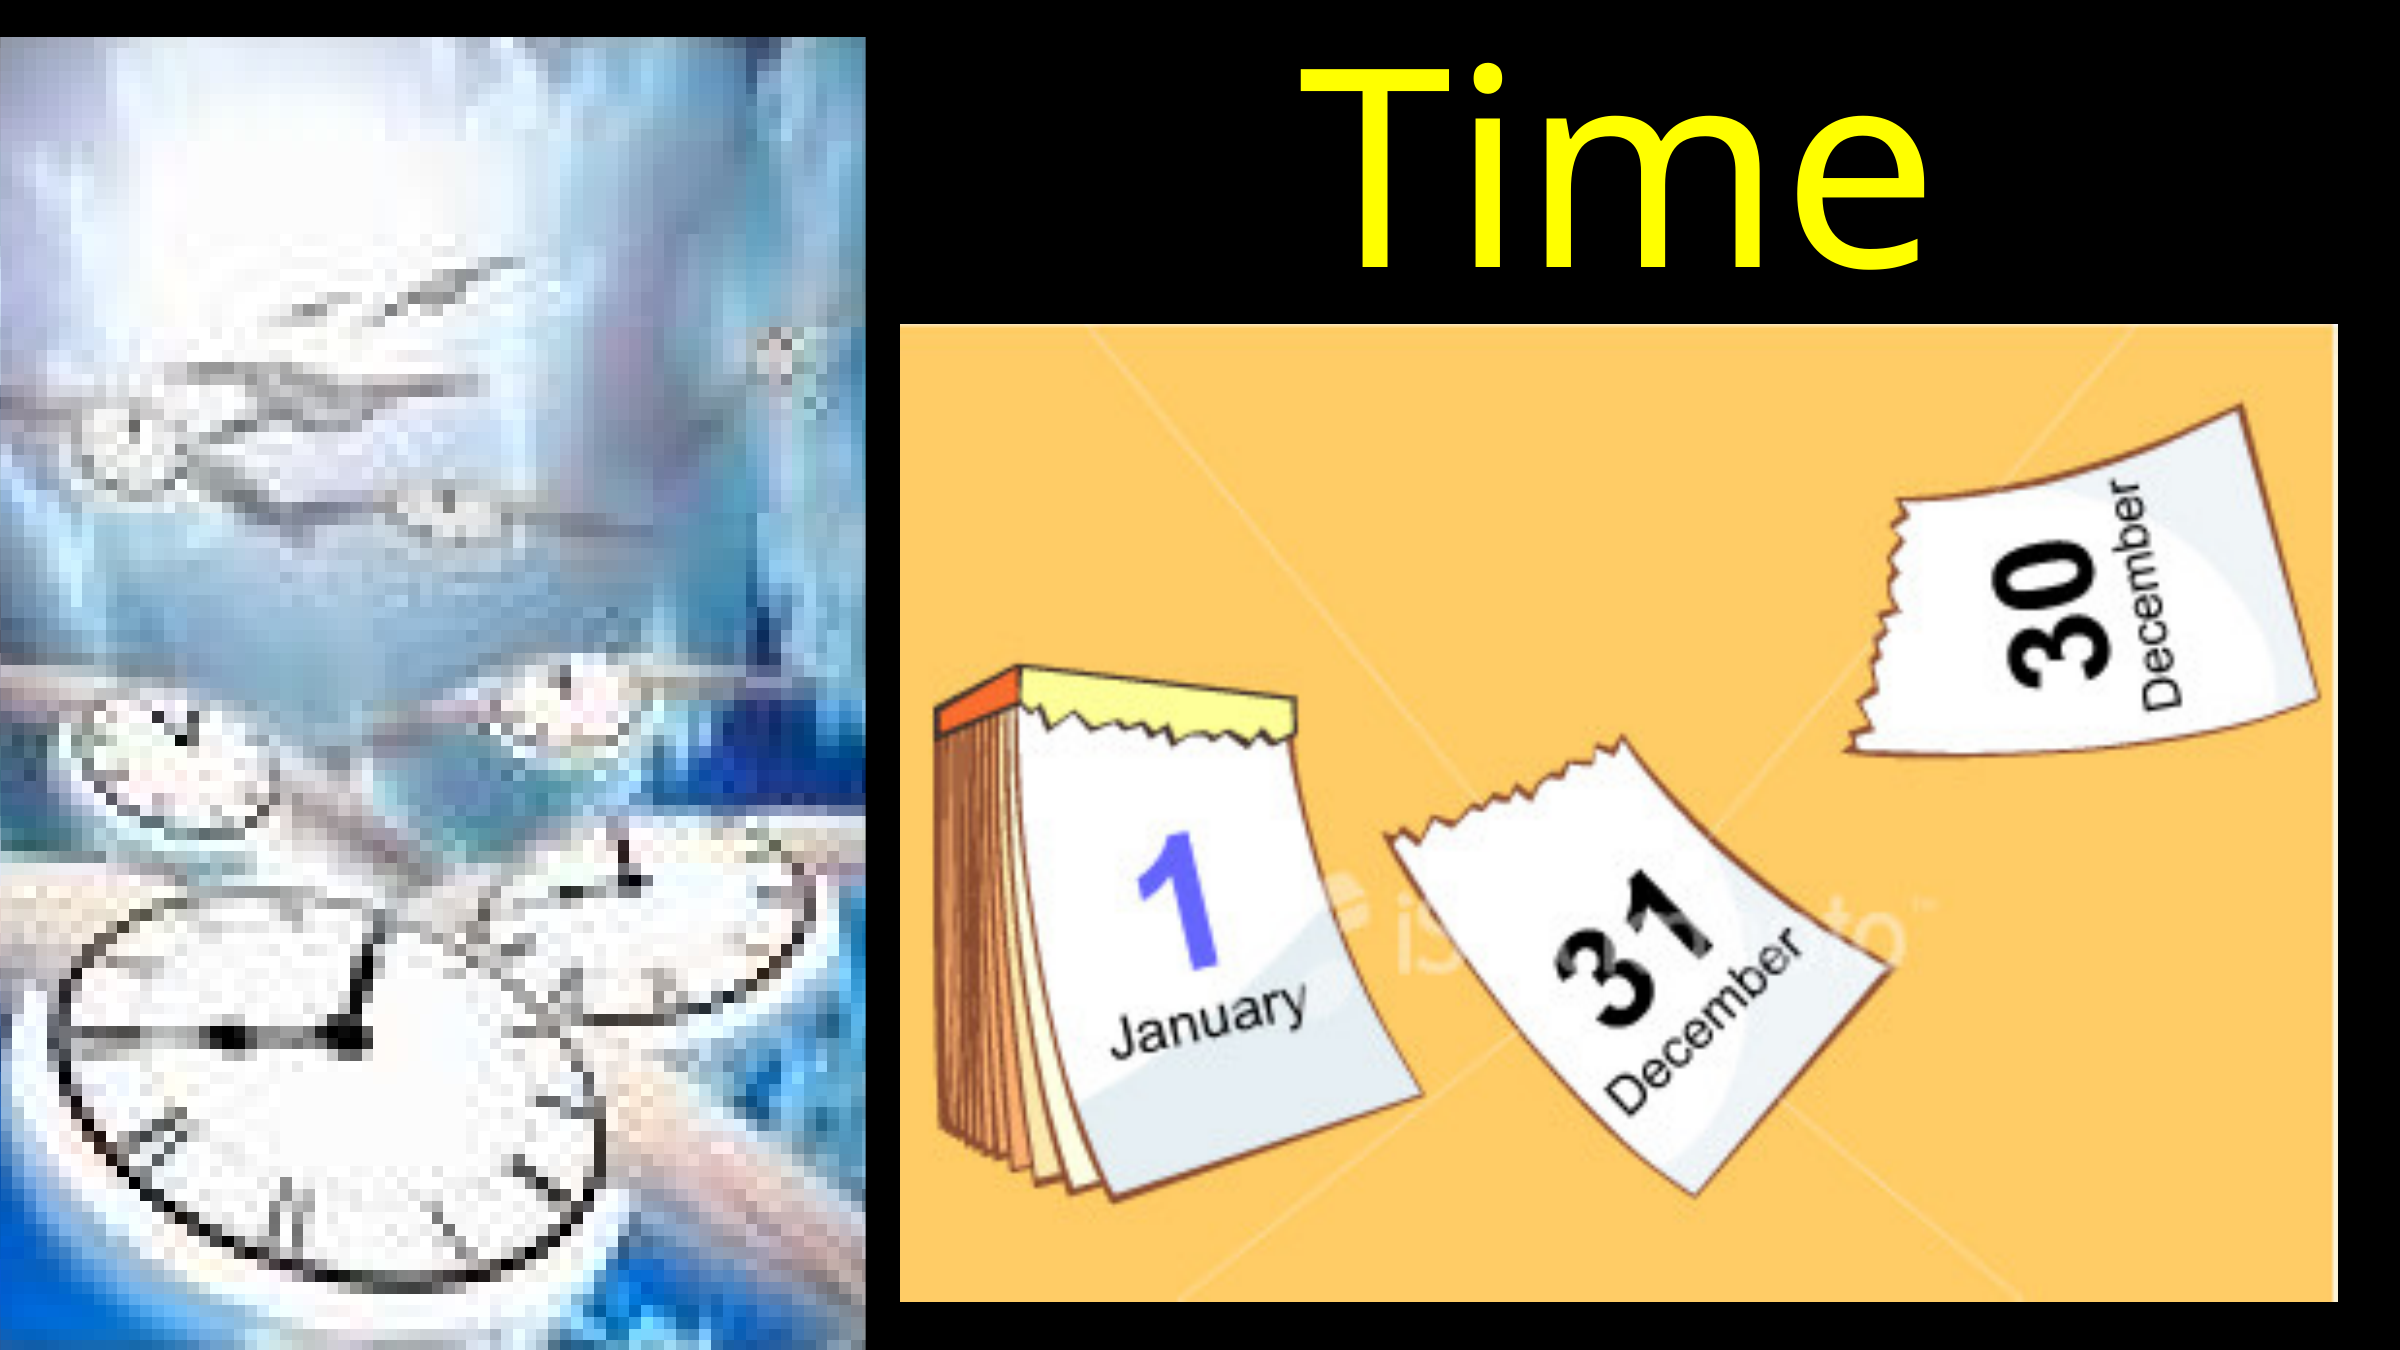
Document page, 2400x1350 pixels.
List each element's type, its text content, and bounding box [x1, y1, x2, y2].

picture [0, 37, 866, 1350]
picture [899, 324, 2338, 1302]
title Time [924, 0, 2313, 313]
